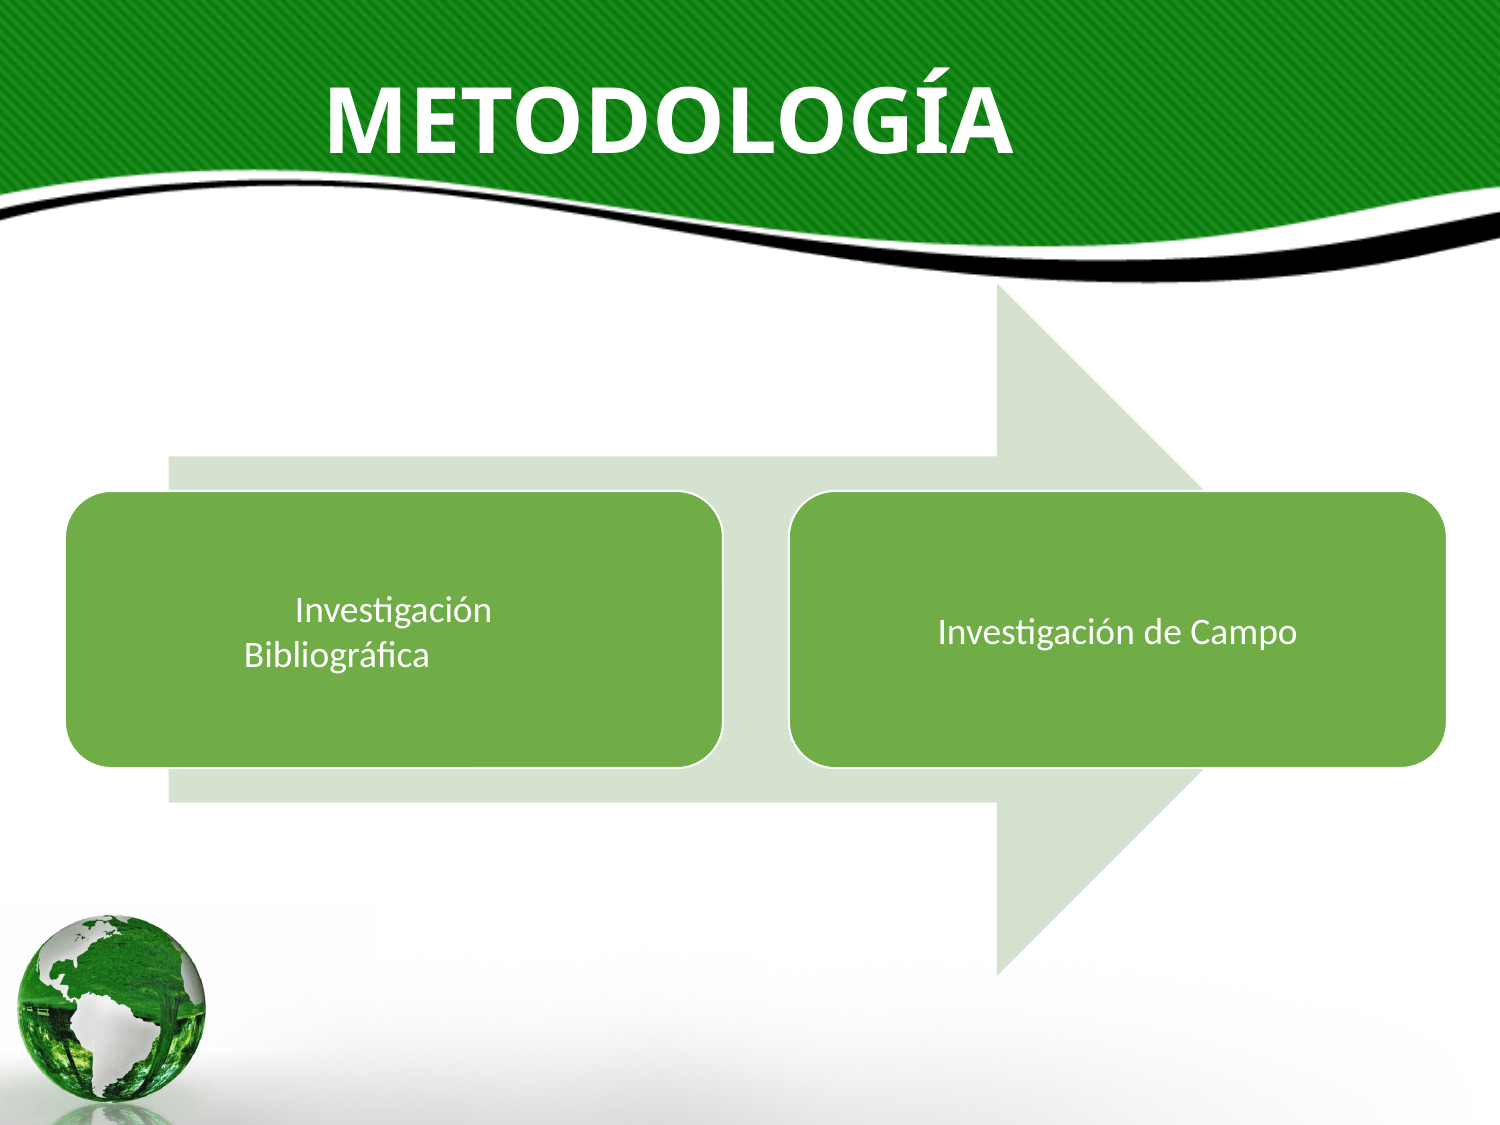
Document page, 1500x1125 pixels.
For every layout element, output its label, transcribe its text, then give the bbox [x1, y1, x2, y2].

picture [0, 0, 1500, 1125]
text_box METODOLOGÍA [273, 54, 1064, 180]
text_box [64, 283, 1447, 976]
